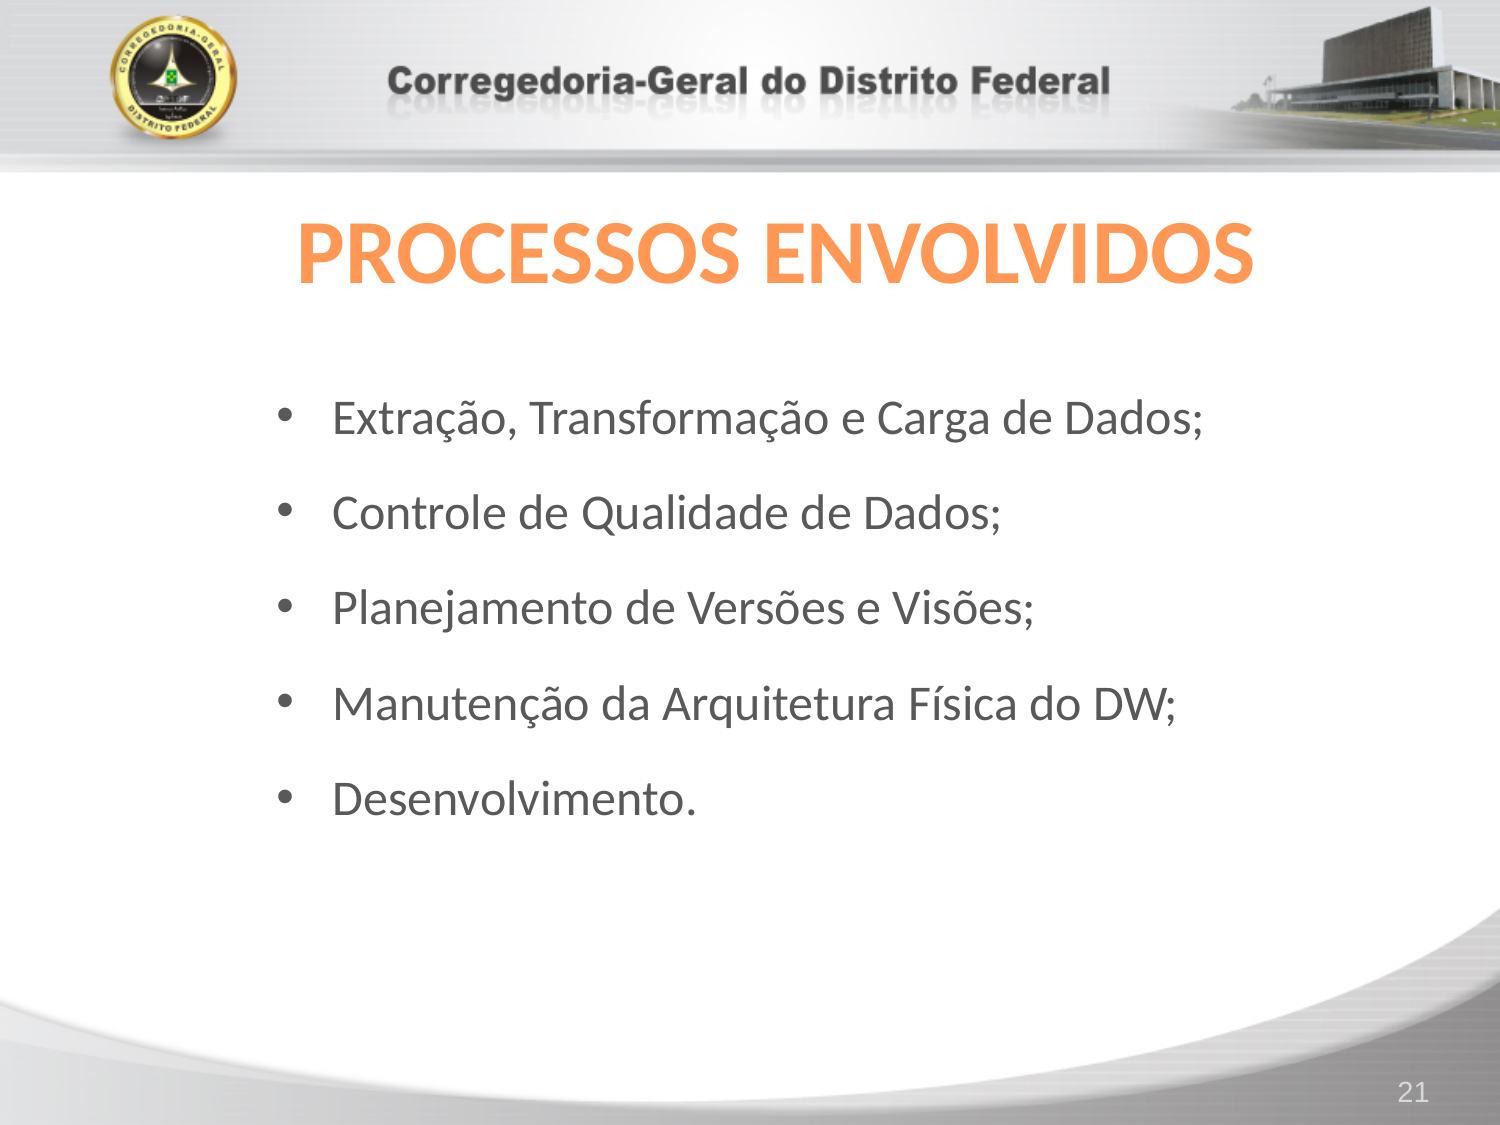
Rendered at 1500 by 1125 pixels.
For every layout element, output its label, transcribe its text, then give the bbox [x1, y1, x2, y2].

title PROCESSOS ENVOLVIDOS [53, 184, 1500, 327]
list Extração, Transformação e Carga de Dados; Controle de Qualidade de Dados; Planejamento de Versões e Visões; Manutenção da Arquitetura Física do DW; Desenvolvimento. [261, 351, 1500, 1043]
picture [0, 0, 1500, 1125]
slide_number 21 [1382, 1066, 1500, 1125]
